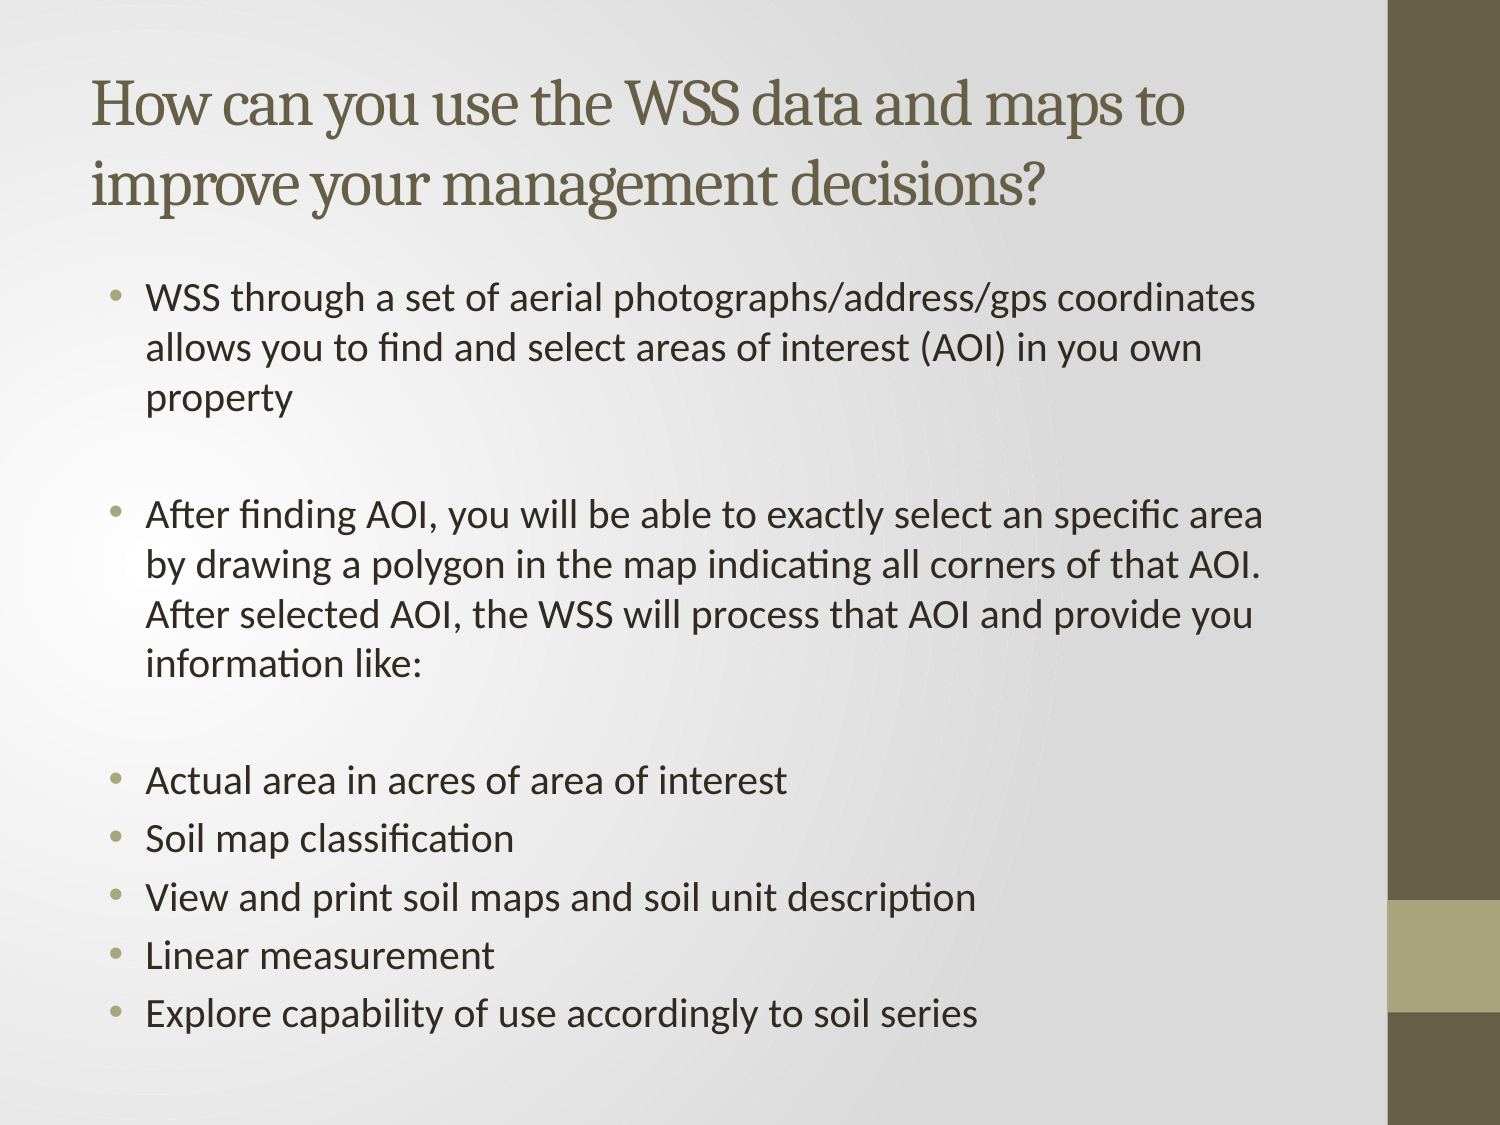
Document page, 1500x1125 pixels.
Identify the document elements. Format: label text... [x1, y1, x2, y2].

list WSS through a set of aerial photographs/address/gps coordinates allows you to find and select areas of interest (AOI) in you own property After finding AOI, you will be able to exactly select an specific area by drawing a polygon in the map indicating all corners of that AOI. After selected AOI, the WSS will process that AOI and provide you information like: Actual area in acres of area of interest Soil map classification View and print soil maps and soil unit description Linear measurement Explore capability of use accordingly to soil series [75, 262, 1325, 1050]
title How can you use the WSS data and maps to improve your management decisions? [75, 45, 1325, 233]
